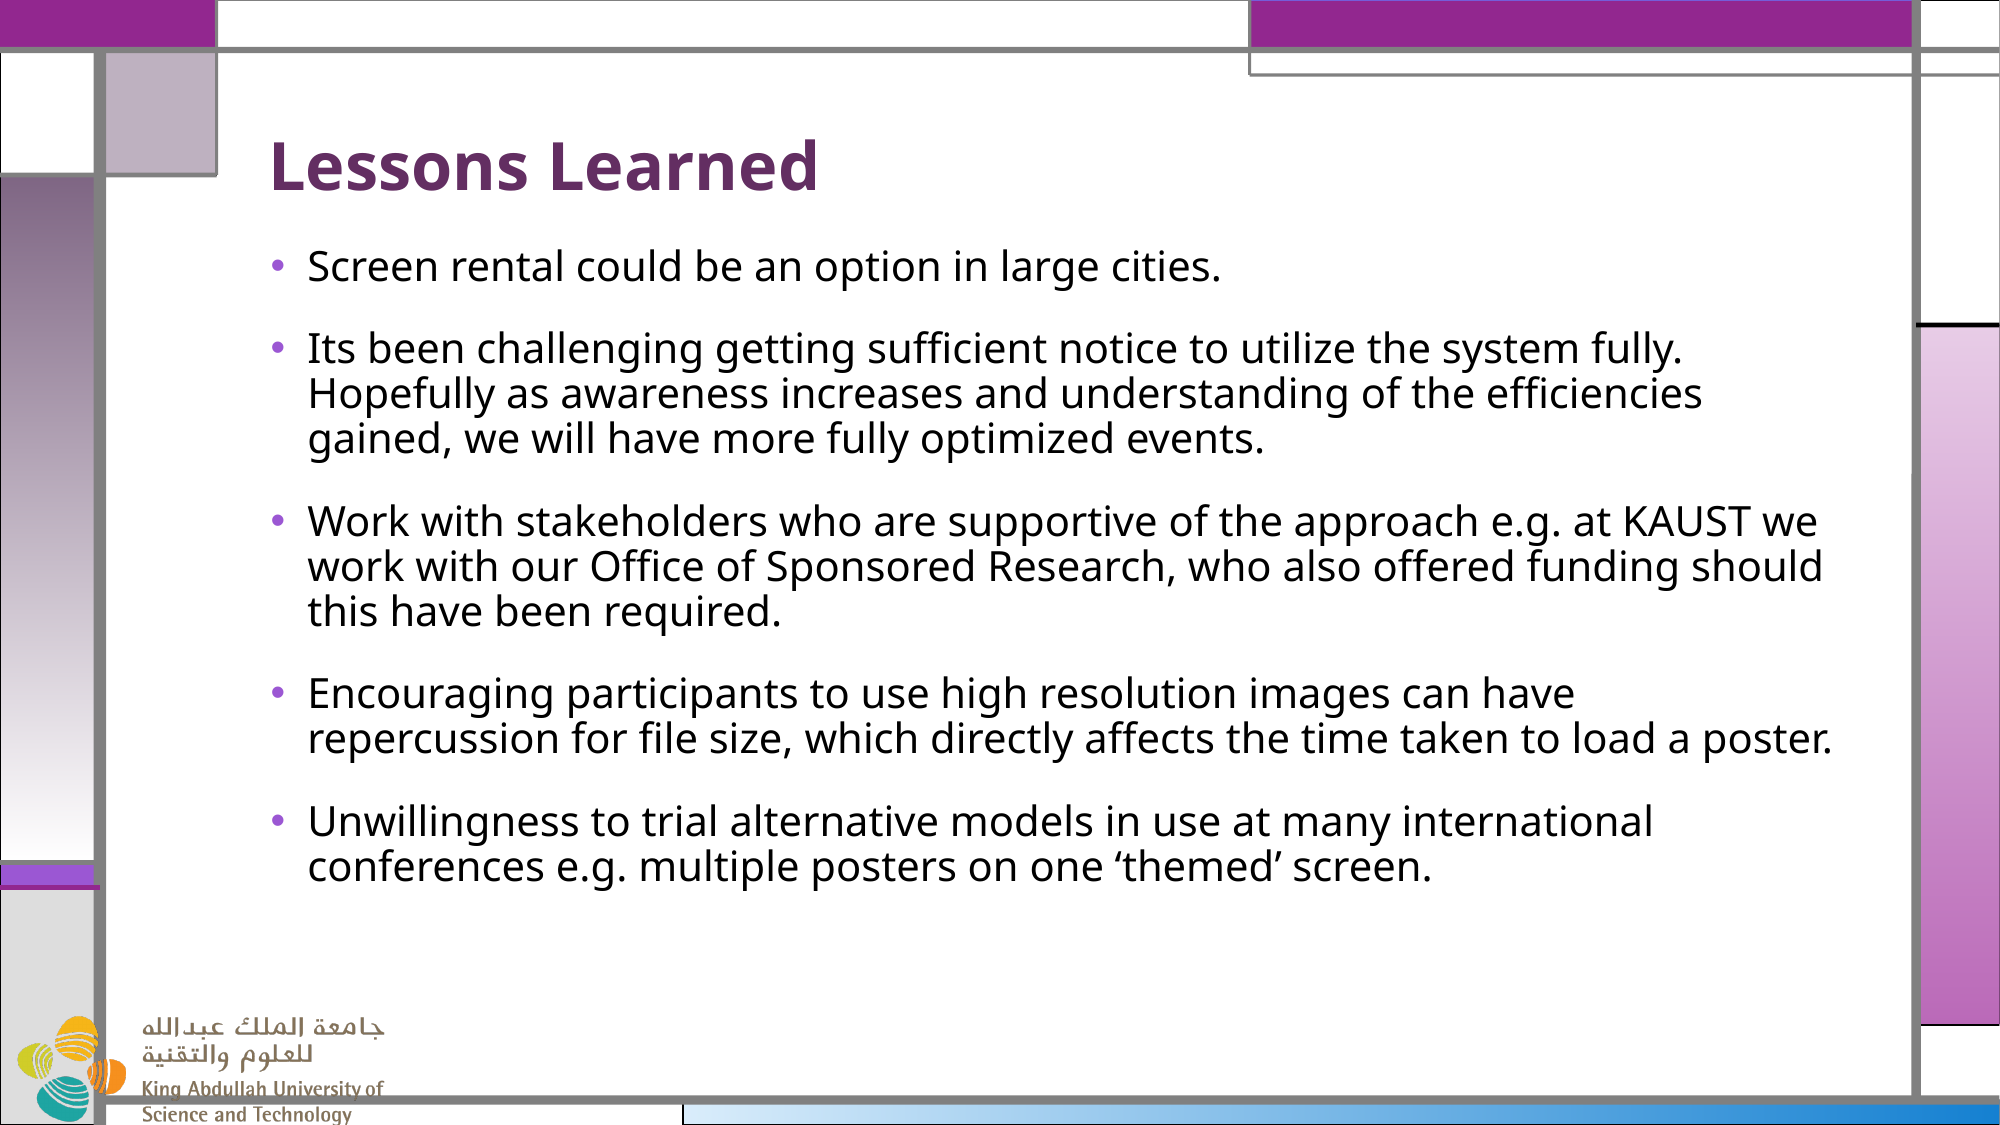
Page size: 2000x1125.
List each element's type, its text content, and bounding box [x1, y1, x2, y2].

list Screen rental could be an option in large cities. Its been challenging getting sufficient notice to utilize the system fully. Hopefully as awareness increases and understanding of the efficiencies gained, we will have more fully optimized events. Work with stakeholders who are supportive of the approach e.g. at KAUST we work with our Office of Sponsored Research, who also offered funding should this have been required. Encouraging participants to use high resolution images can have repercussion for file size, which directly affects the time taken to load a poster. Unwillingness to trial alternative models in use at many international conferences e.g. multiple posters on one ‘themed’ screen. [255, 237, 1850, 1063]
title Lessons Learned [253, 24, 1829, 213]
picture [6, 999, 394, 1125]
